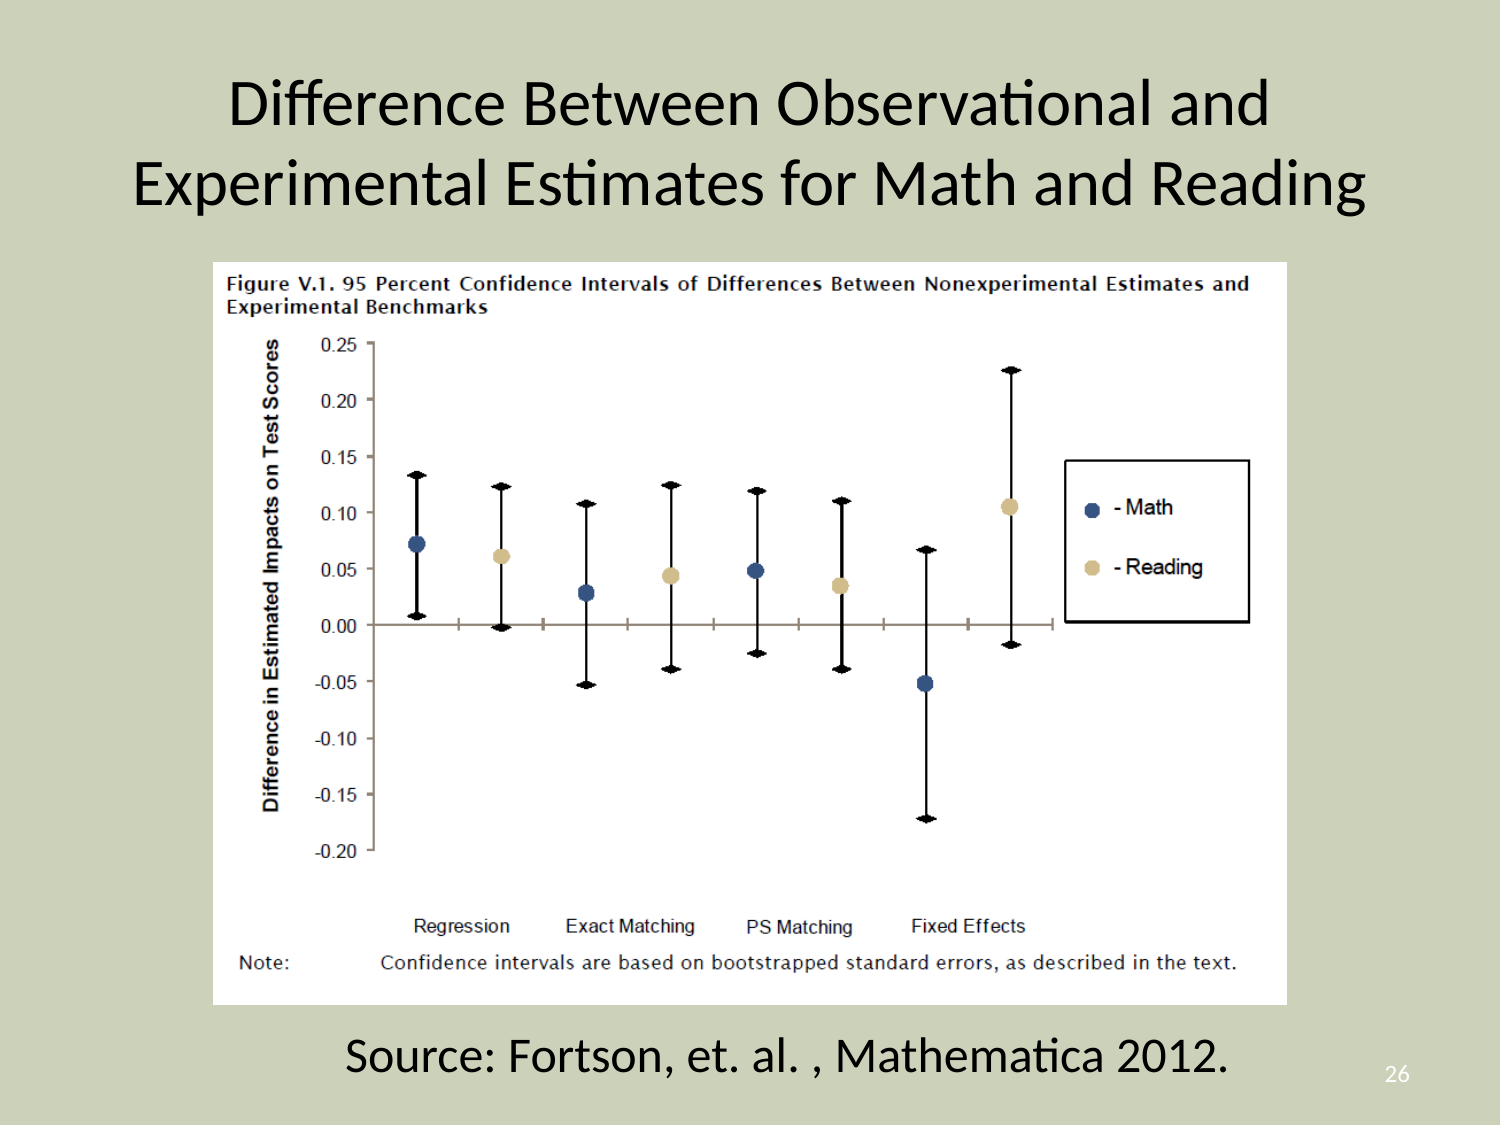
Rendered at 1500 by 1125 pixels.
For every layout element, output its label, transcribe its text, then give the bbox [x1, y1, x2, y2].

title Difference Between Observational and Experimental Estimates for Math and Reading [75, 45, 1425, 233]
slide_number 26 [1074, 1042, 1425, 1103]
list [213, 262, 1287, 1006]
text_box Source: Fortson, et. al. , Mathematica 2012. [330, 1014, 1246, 1090]
